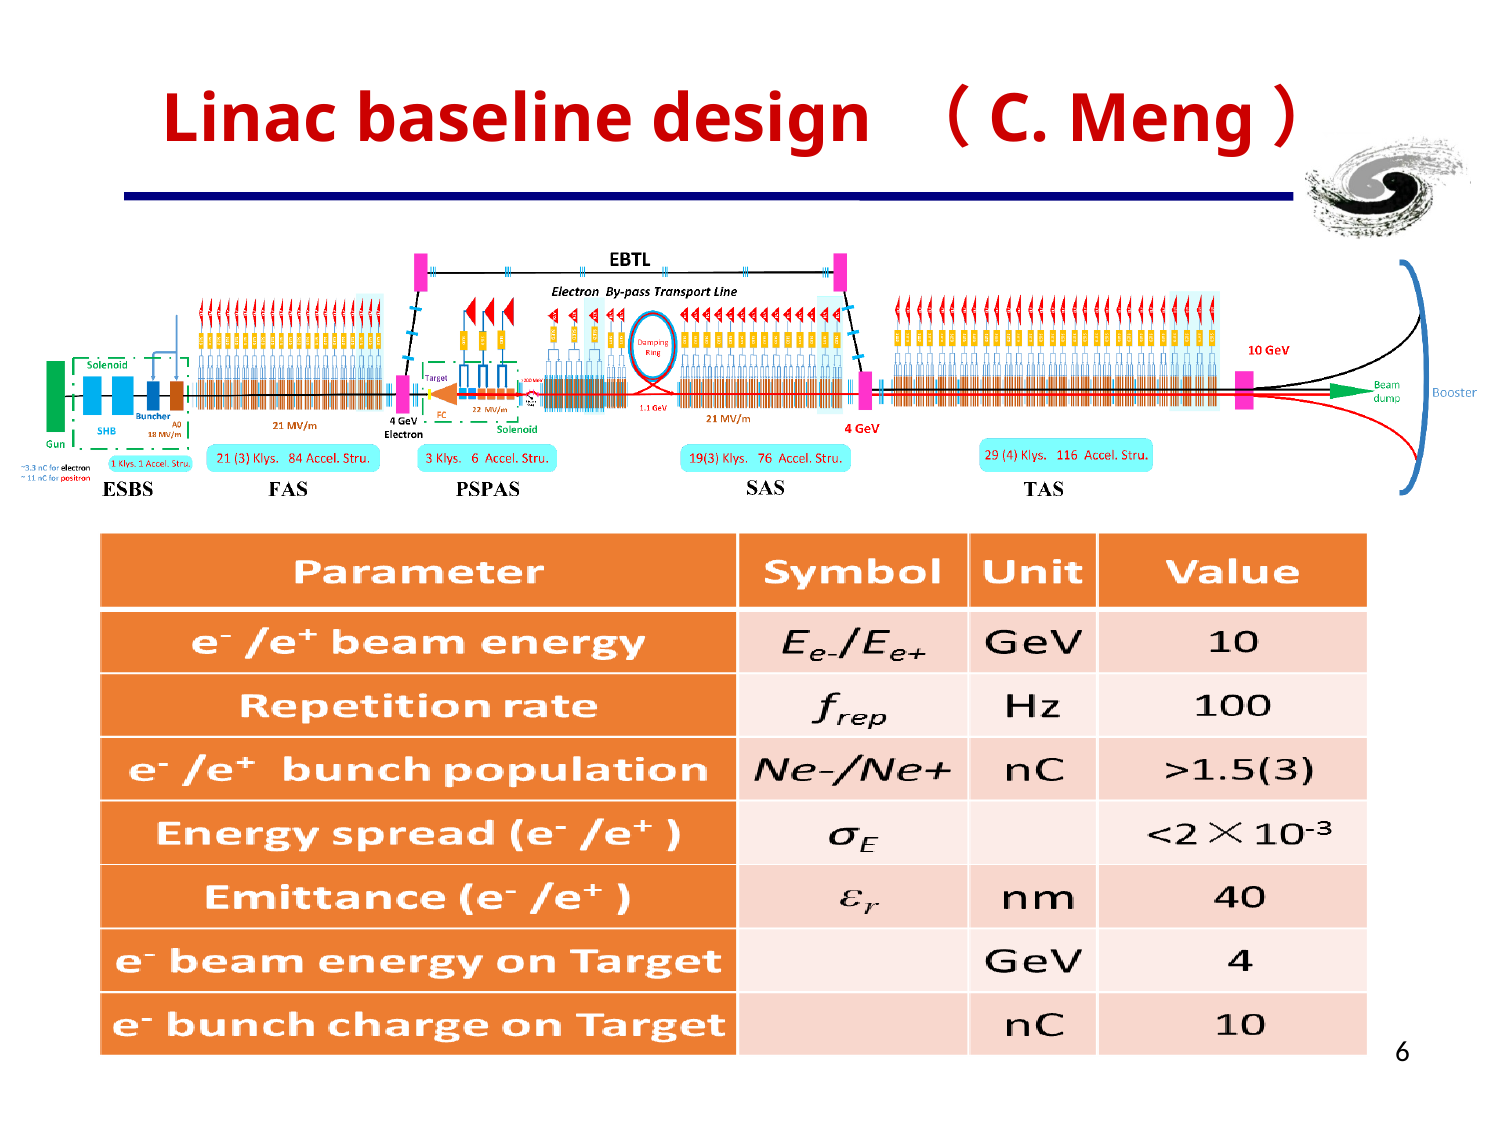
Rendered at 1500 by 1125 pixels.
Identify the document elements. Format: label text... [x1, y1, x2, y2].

picture [16, 132, 1484, 511]
title Linac baseline design （C. Meng） [75, 45, 1425, 185]
picture [98, 530, 1377, 1067]
slide_number 6 [1074, 1024, 1426, 1103]
